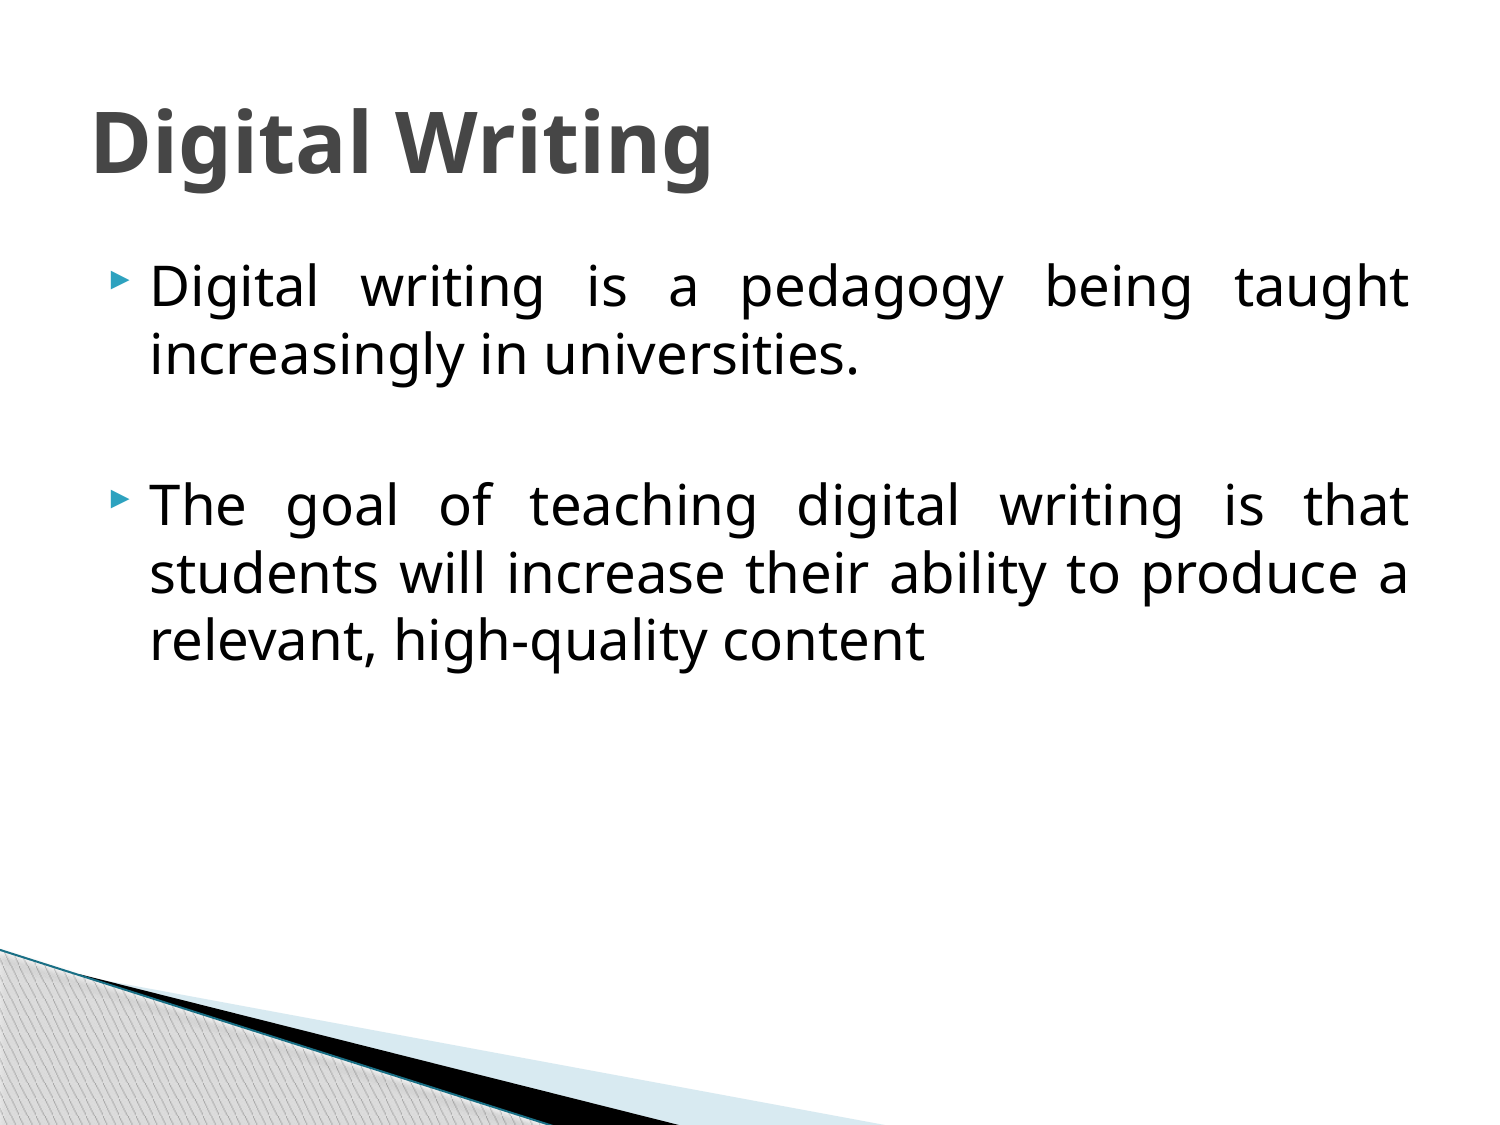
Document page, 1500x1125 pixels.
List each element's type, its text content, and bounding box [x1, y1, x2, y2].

list Digital writing is a pedagogy being taught increasingly in universities. The goal of teaching digital writing is that students will increase their ability to produce a relevant, high-quality content [75, 243, 1425, 986]
title Digital Writing [75, 45, 1425, 233]
